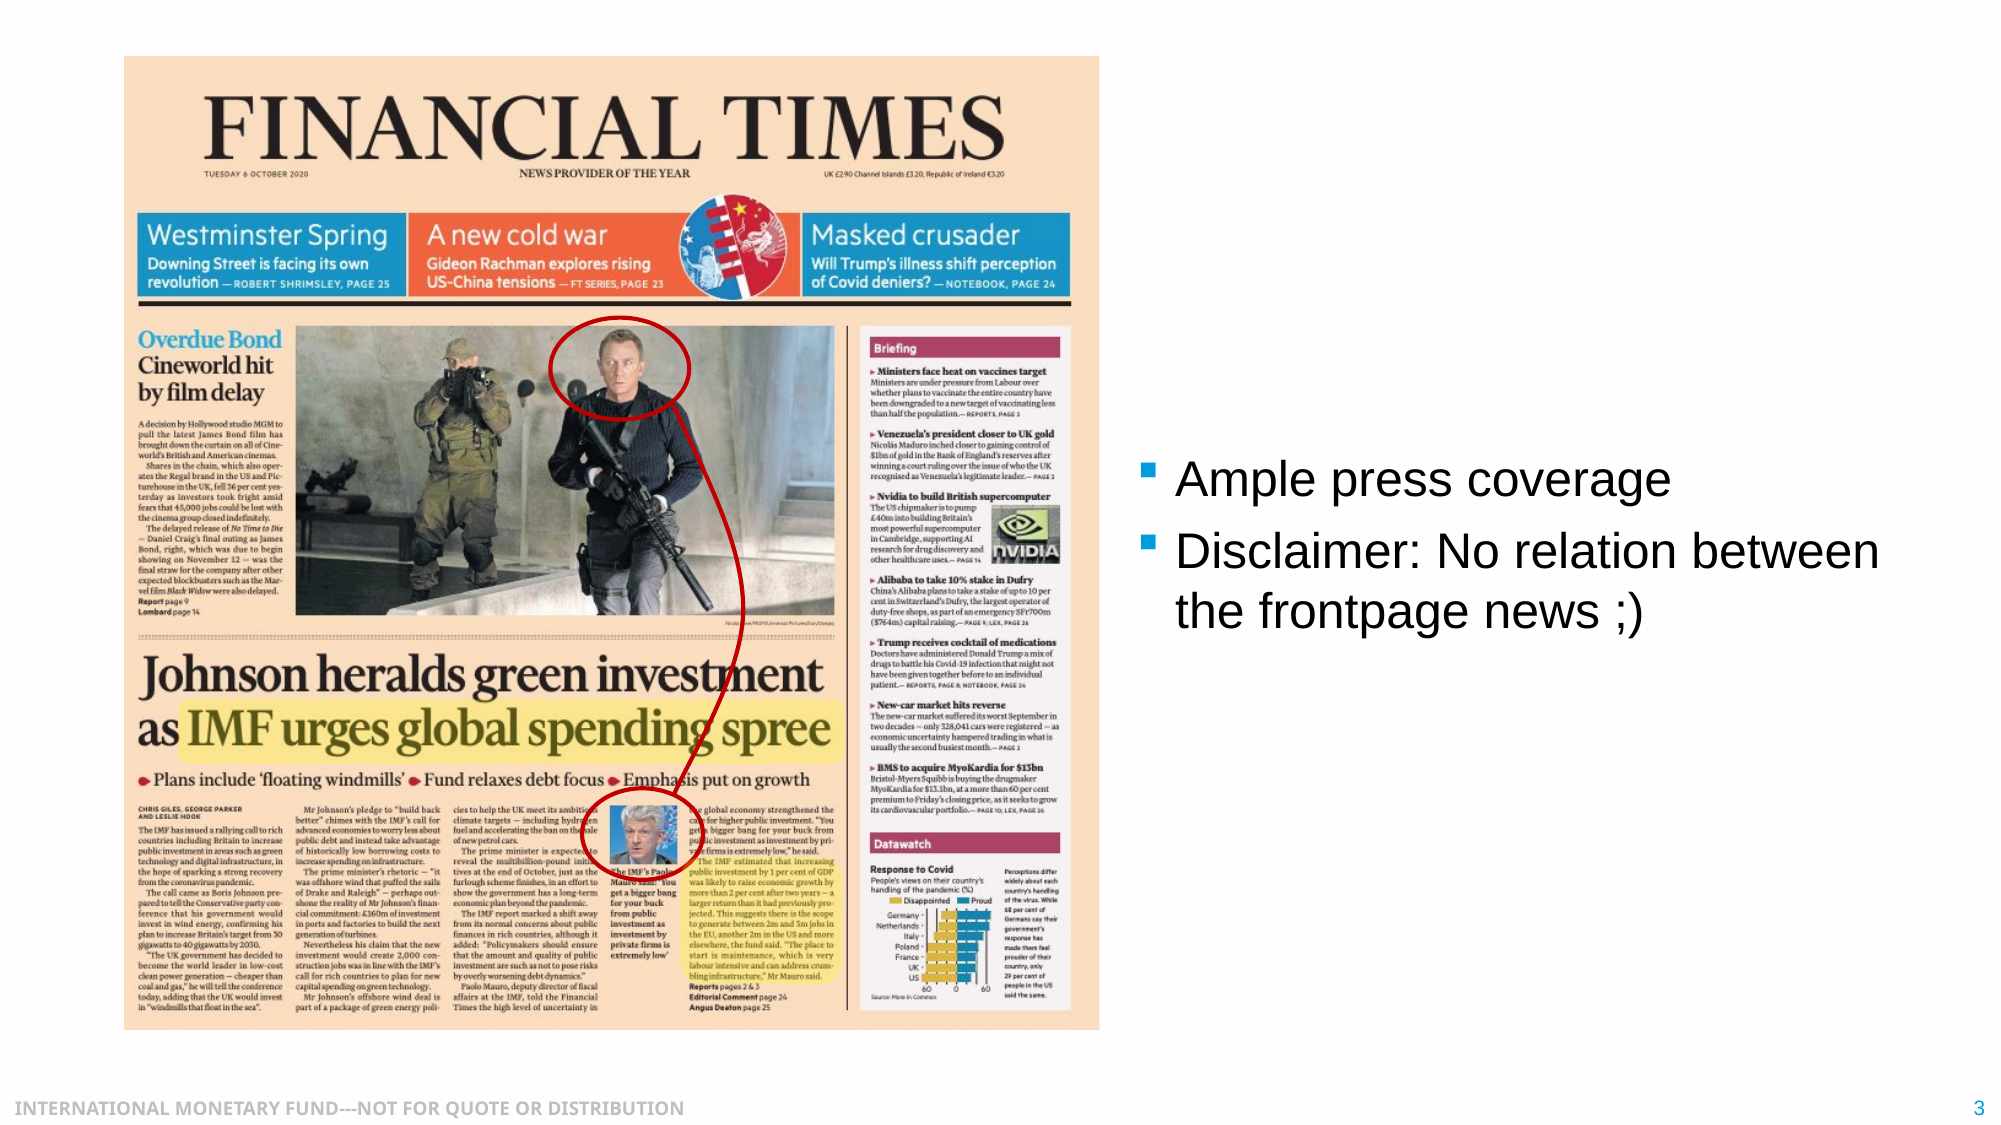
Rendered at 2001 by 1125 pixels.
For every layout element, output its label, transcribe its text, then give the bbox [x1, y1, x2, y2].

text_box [550, 317, 744, 881]
picture [124, 56, 1102, 1031]
list Ample press coverage Disclaimer: No relation between the frontpage news ;) [1136, 423, 1892, 1030]
